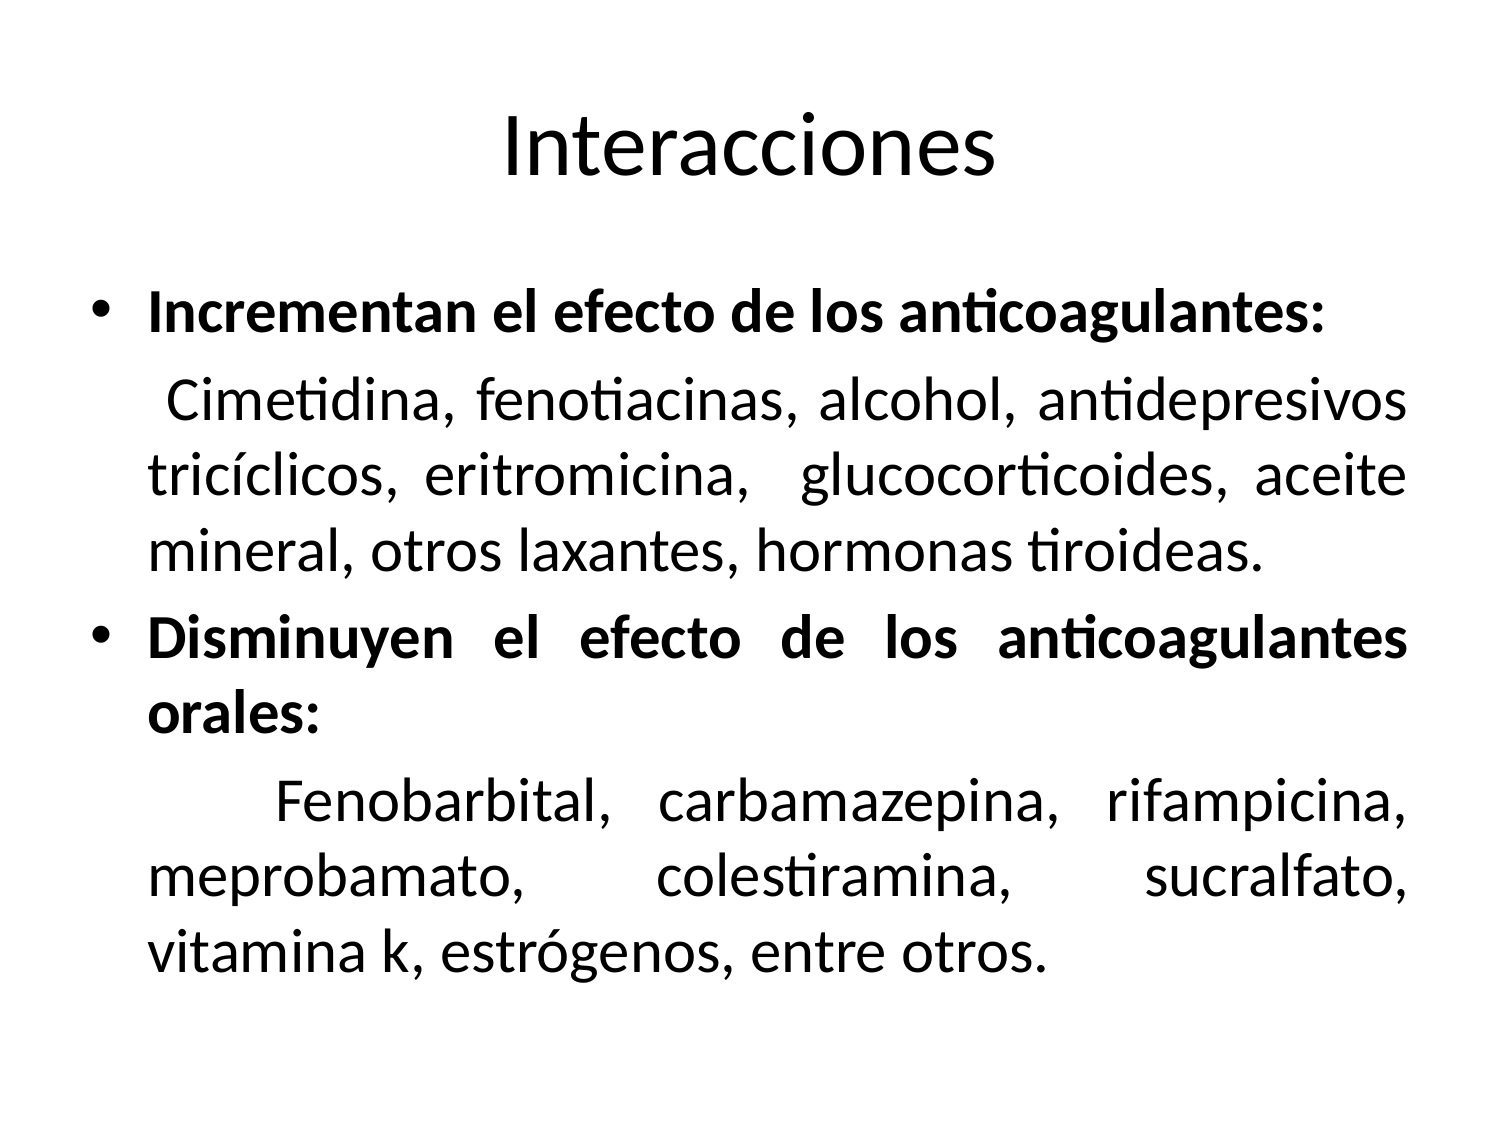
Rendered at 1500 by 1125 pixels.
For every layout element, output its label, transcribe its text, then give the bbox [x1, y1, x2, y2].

list Incrementan el efecto de los anticoagulantes: Cimetidina, fenotiacinas, alcohol, antidepresivos tricíclicos, eritromicina, glucocorticoides, aceite mineral, otros laxantes, hormonas tiroideas. Disminuyen el efecto de los anticoagulantes orales: Fenobarbital, carbamazepina, rifampicina, meprobamato, colestiramina, sucralfato, vitamina k, estrógenos, entre otros. [75, 262, 1425, 1005]
title Interacciones [75, 45, 1425, 233]
